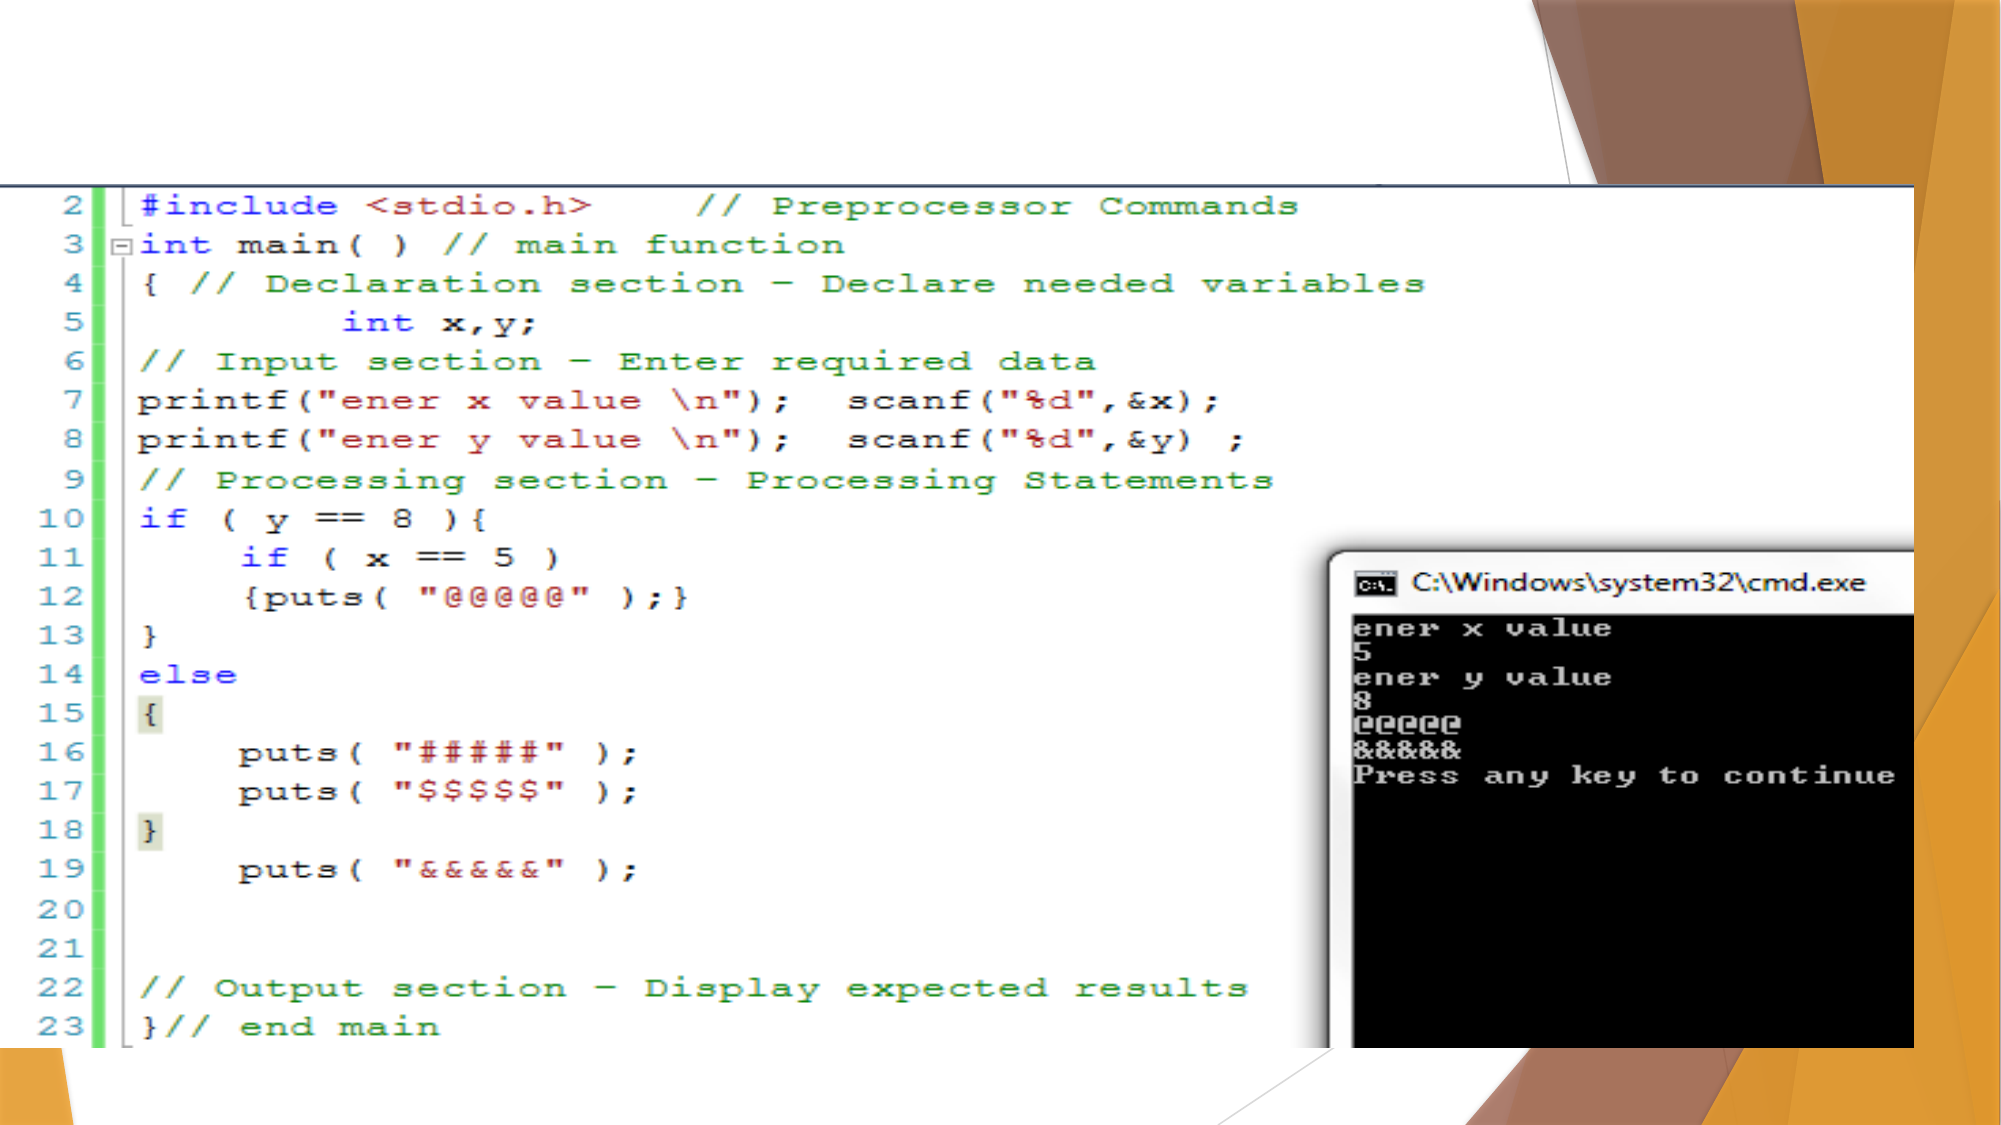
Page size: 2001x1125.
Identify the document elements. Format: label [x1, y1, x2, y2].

picture [0, 183, 1914, 1048]
